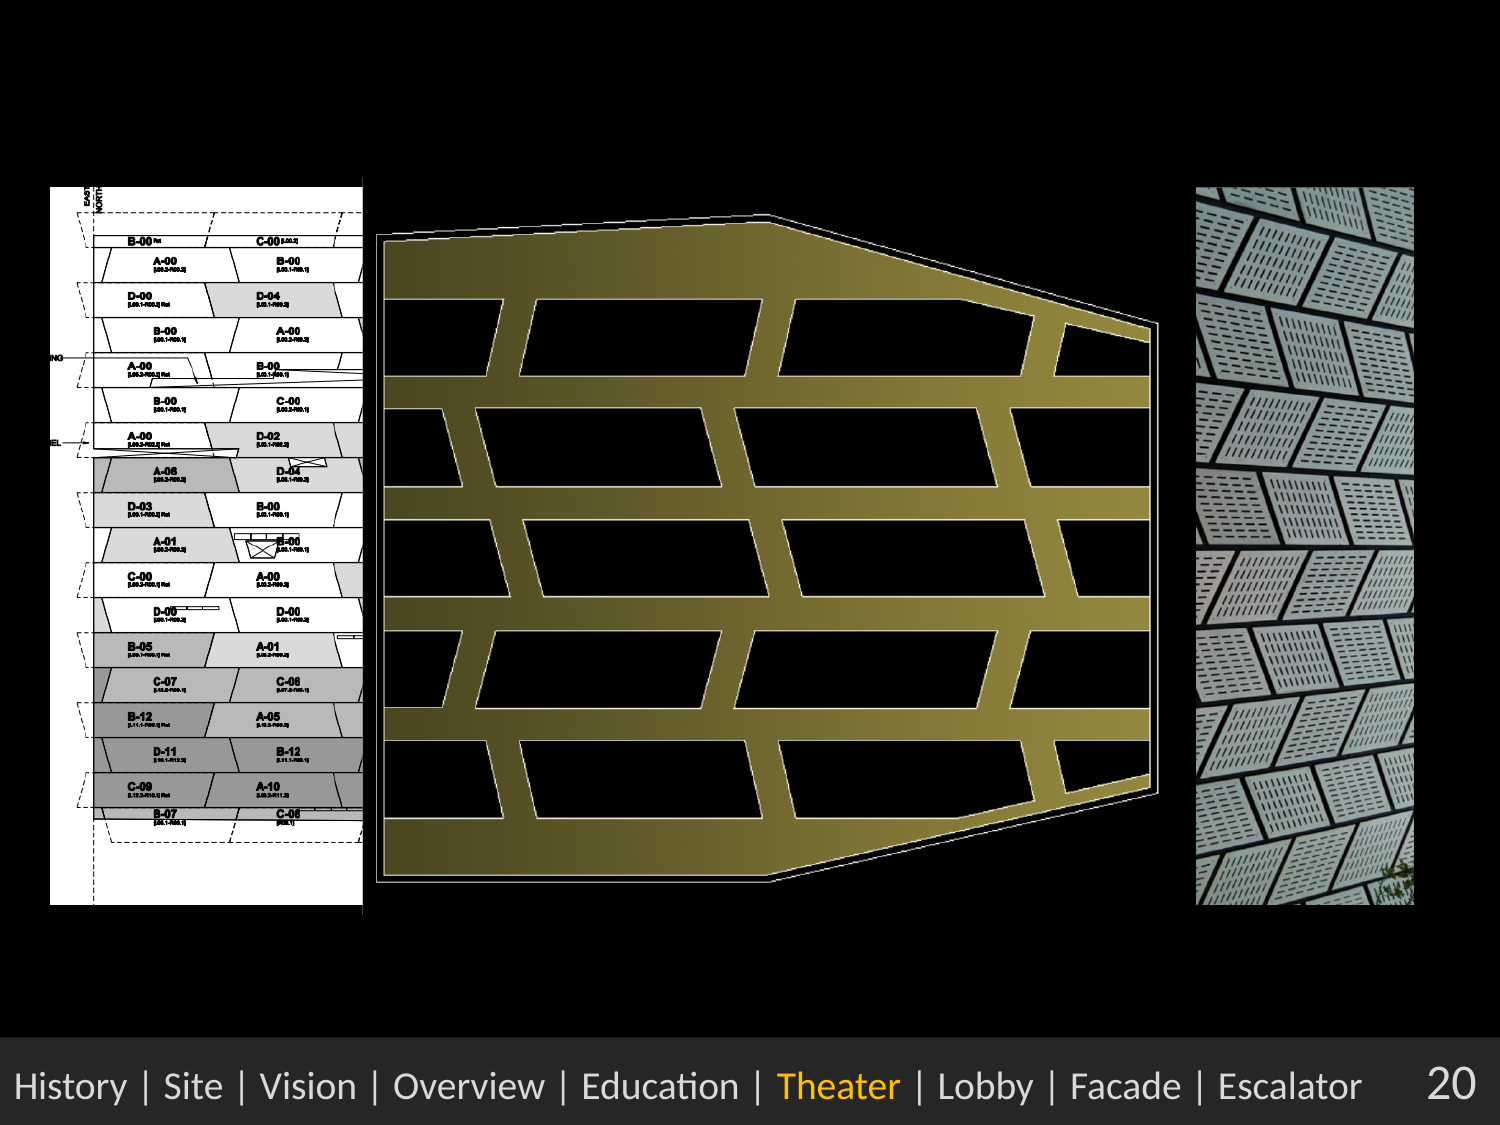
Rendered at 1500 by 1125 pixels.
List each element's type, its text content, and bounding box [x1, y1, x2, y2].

picture [49, 128, 1500, 963]
text_box History | Site | Vision | Overview | Education | Theater | Lobby | Facade | Escalator 20 [0, 1033, 1499, 1125]
